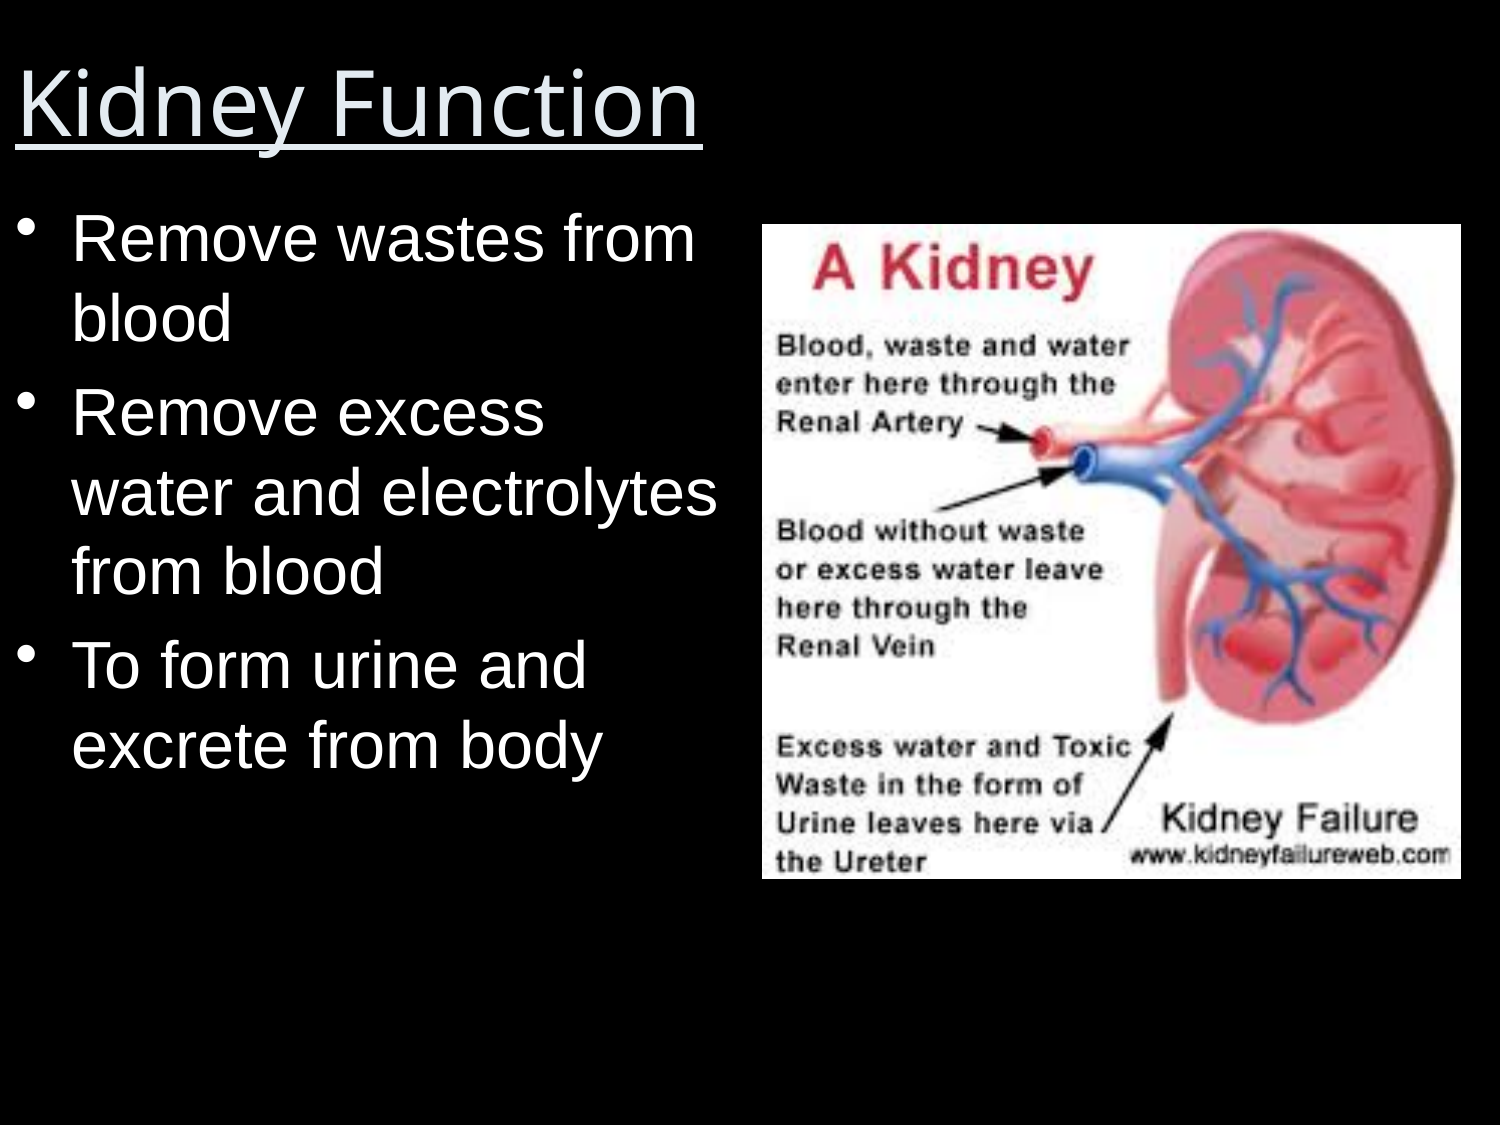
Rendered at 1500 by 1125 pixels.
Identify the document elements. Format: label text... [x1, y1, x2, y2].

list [762, 224, 1462, 879]
list Remove wastes from blood Remove excess water and electrolytes from blood To form urine and excrete from body [0, 187, 738, 1005]
title Kidney Function [0, 24, 1288, 175]
